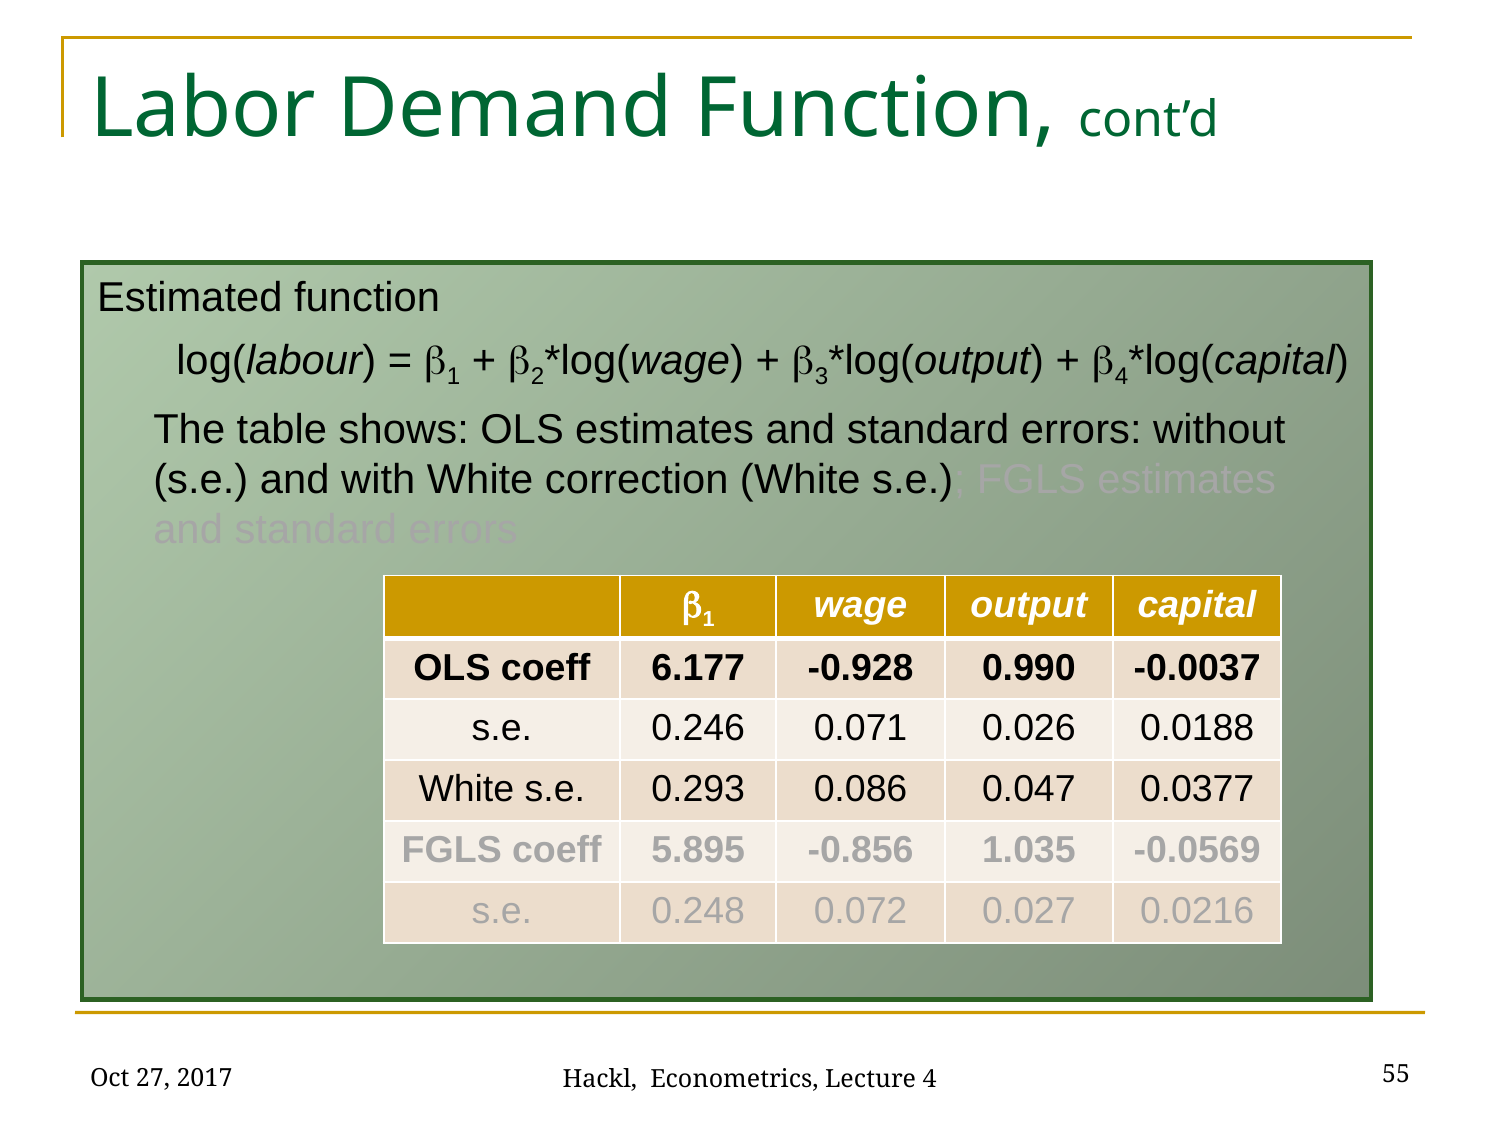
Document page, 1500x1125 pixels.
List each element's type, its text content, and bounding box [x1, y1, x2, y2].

table_header output [946, 576, 1112, 636]
table_cell OLS coeff [385, 641, 619, 698]
slide_number 55 [1074, 1023, 1426, 1100]
table_cell -0.856 [777, 822, 944, 881]
table_cell 0.047 [946, 761, 1112, 820]
table_cell 0.071 [777, 700, 944, 759]
table_header b1 [621, 576, 775, 636]
table_cell 0.990 [946, 641, 1112, 698]
table_cell 1.035 [946, 822, 1112, 881]
list Estimated function log(labour) = b1 + b2*log(wage) + b3*log(output) + b4*log(capital) The table shows: OLS estimates and standard errors: without (s.e.) and with White correction (White s.e.); FGLS estimates and standard errors [81, 262, 1372, 1000]
table_cell 0.293 [621, 761, 775, 820]
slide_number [74, 1023, 426, 1100]
table_cell 0.248 [621, 883, 775, 942]
table_cell 0.0377 [1114, 761, 1280, 820]
title Labor Demand Function, cont’d [74, 45, 1426, 233]
footer Hackl, Econometrics, Lecture 4 [512, 1024, 988, 1101]
table_cell 5.895 [621, 822, 775, 881]
table_header [385, 576, 619, 636]
table_cell 0.246 [621, 700, 775, 759]
table_cell s.e. [385, 700, 619, 759]
table_header capital [1114, 576, 1280, 636]
table_cell -0.0569 [1114, 822, 1280, 881]
table_cell 6.177 [621, 641, 775, 698]
table_cell 0.072 [777, 883, 944, 942]
table_cell -0.928 [777, 641, 944, 698]
table_cell 0.026 [946, 700, 1112, 759]
table_cell White s.e. [385, 761, 619, 820]
table_cell -0.0037 [1114, 641, 1280, 698]
table_cell 0.0188 [1114, 700, 1280, 759]
table_cell FGLS coeff [385, 822, 619, 881]
table_cell s.e. [385, 883, 619, 942]
table_cell 0.086 [777, 761, 944, 820]
table_cell 0.027 [946, 883, 1112, 942]
table_header wage [777, 576, 944, 636]
table_cell 0.0216 [1114, 883, 1280, 942]
